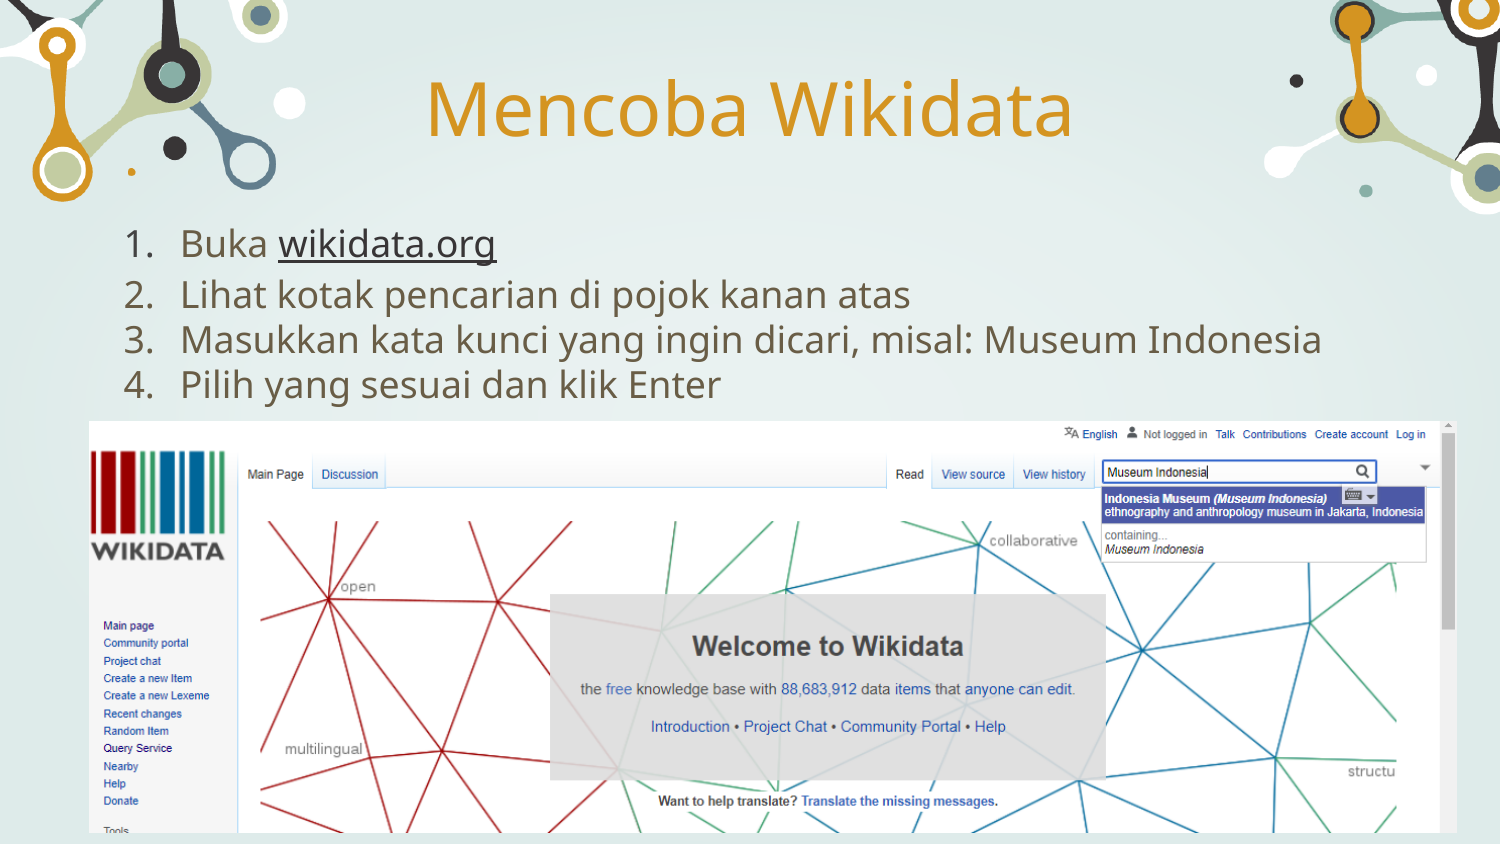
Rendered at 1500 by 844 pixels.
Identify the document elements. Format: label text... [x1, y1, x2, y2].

picture [0, 0, 1500, 844]
subtitle Buka wikidata.org Lihat kotak pencarian di pojok kanan atas Masukkan kata kunci yang ingin dicari, misal: Museum Indonesia Pilih yang sesuai dan klik Enter [89, 204, 1411, 421]
title Mencoba Wikidata [397, 46, 1103, 150]
